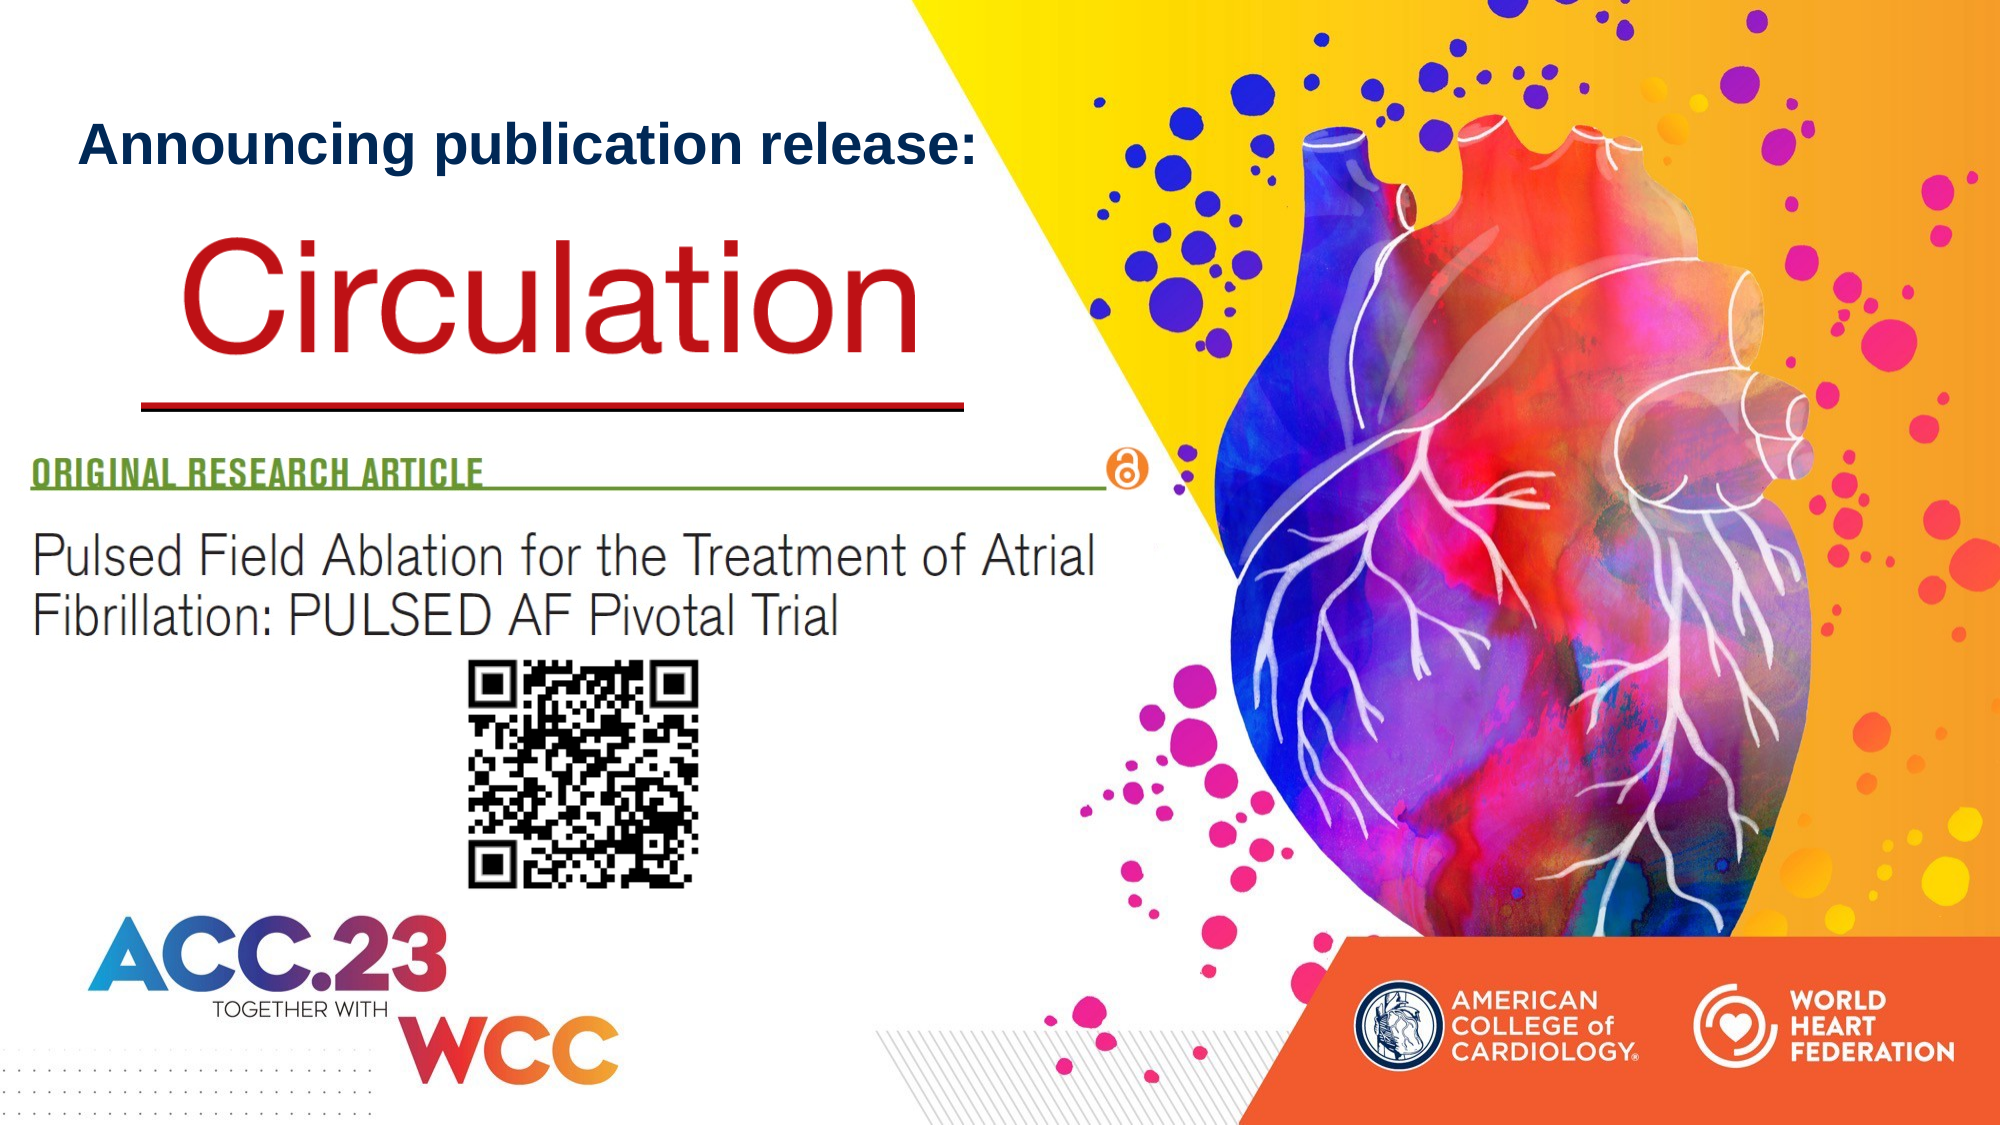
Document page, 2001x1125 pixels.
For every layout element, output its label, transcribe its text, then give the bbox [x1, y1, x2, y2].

title Announcing publication release: [75, 104, 986, 294]
picture [0, 0, 2000, 1125]
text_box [18, 426, 1154, 896]
